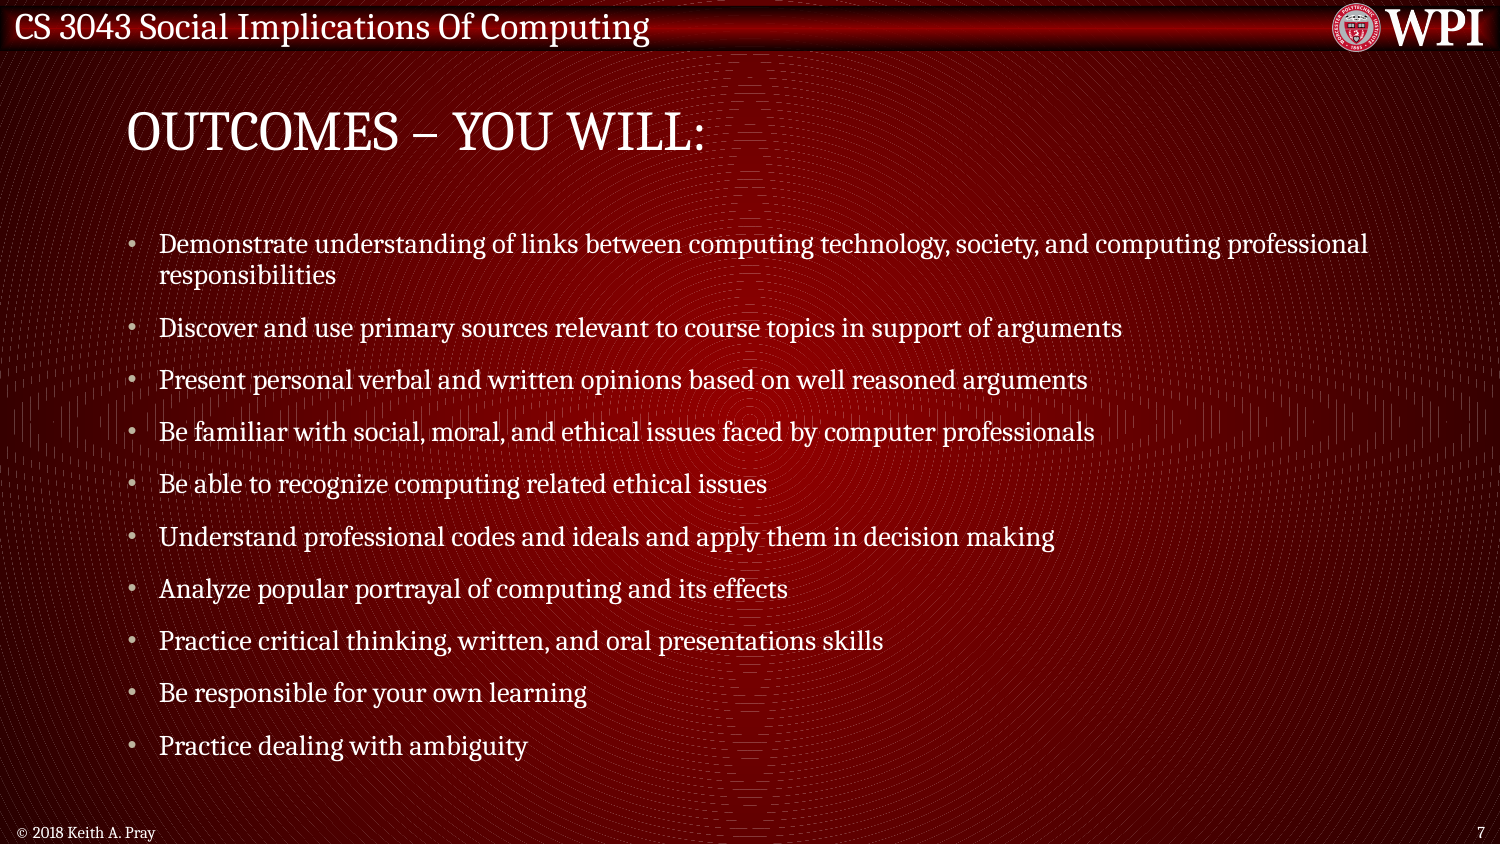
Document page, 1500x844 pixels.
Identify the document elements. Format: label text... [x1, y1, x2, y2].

footer © 2018 Keith A. Pray [0, 819, 913, 844]
picture [1332, 3, 1483, 52]
title Outcomes – You will: [112, 59, 1388, 210]
list Demonstrate understanding of links between computing technology, society, and computing professional responsibilities Discover and use primary sources relevant to course topics in support of arguments Present personal verbal and written opinions based on well reasoned arguments Be familiar with social, moral, and ethical issues faced by computer professionals Be able to recognize computing related ethical issues Understand professional codes and ideals and apply them in decision making Analyze popular portrayal of computing and its effects Practice critical thinking, written, and oral presentations skills Be responsible for your own learning Practice dealing with ambiguity [112, 221, 1388, 772]
slide_number 7 [1397, 819, 1500, 844]
